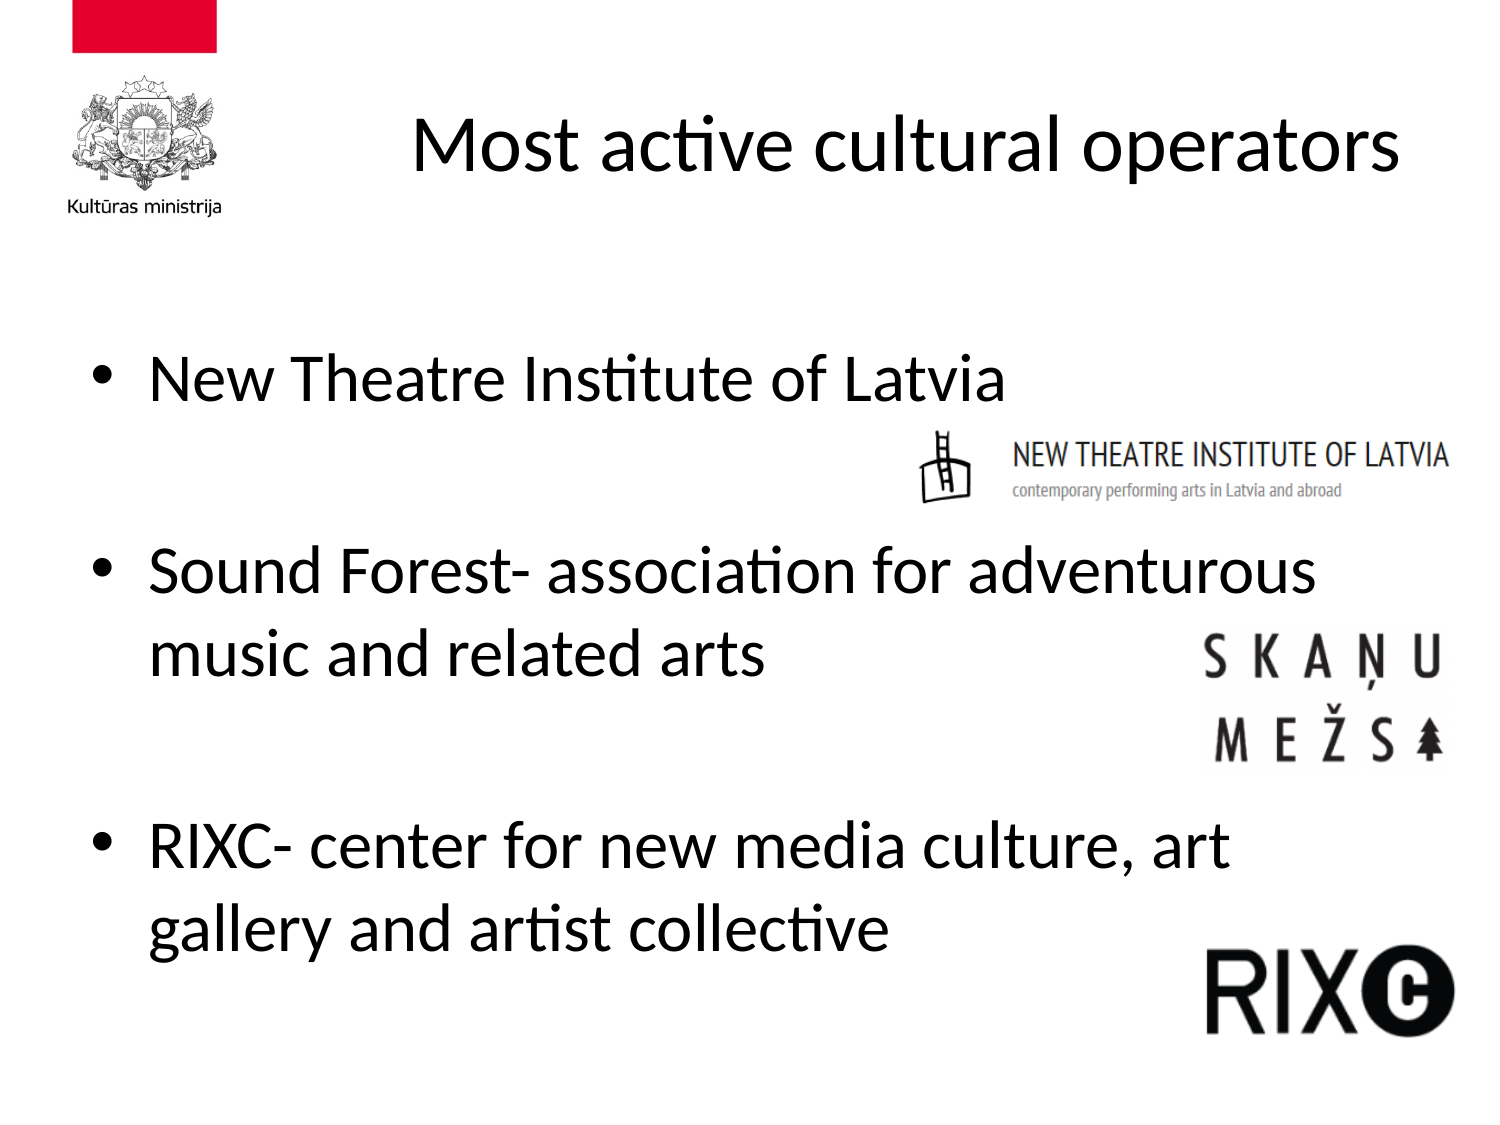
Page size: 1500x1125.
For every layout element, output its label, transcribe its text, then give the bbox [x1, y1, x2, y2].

picture [912, 424, 1453, 512]
list New Theatre Institute of Latvia Sound Forest- association for adventurous music and related arts RIXC- center for new media culture, art gallery and artist collective [75, 324, 1425, 1005]
picture [1199, 624, 1451, 775]
title Most active cultural operators [387, 45, 1425, 233]
picture [1199, 937, 1463, 1045]
picture [0, 0, 290, 322]
